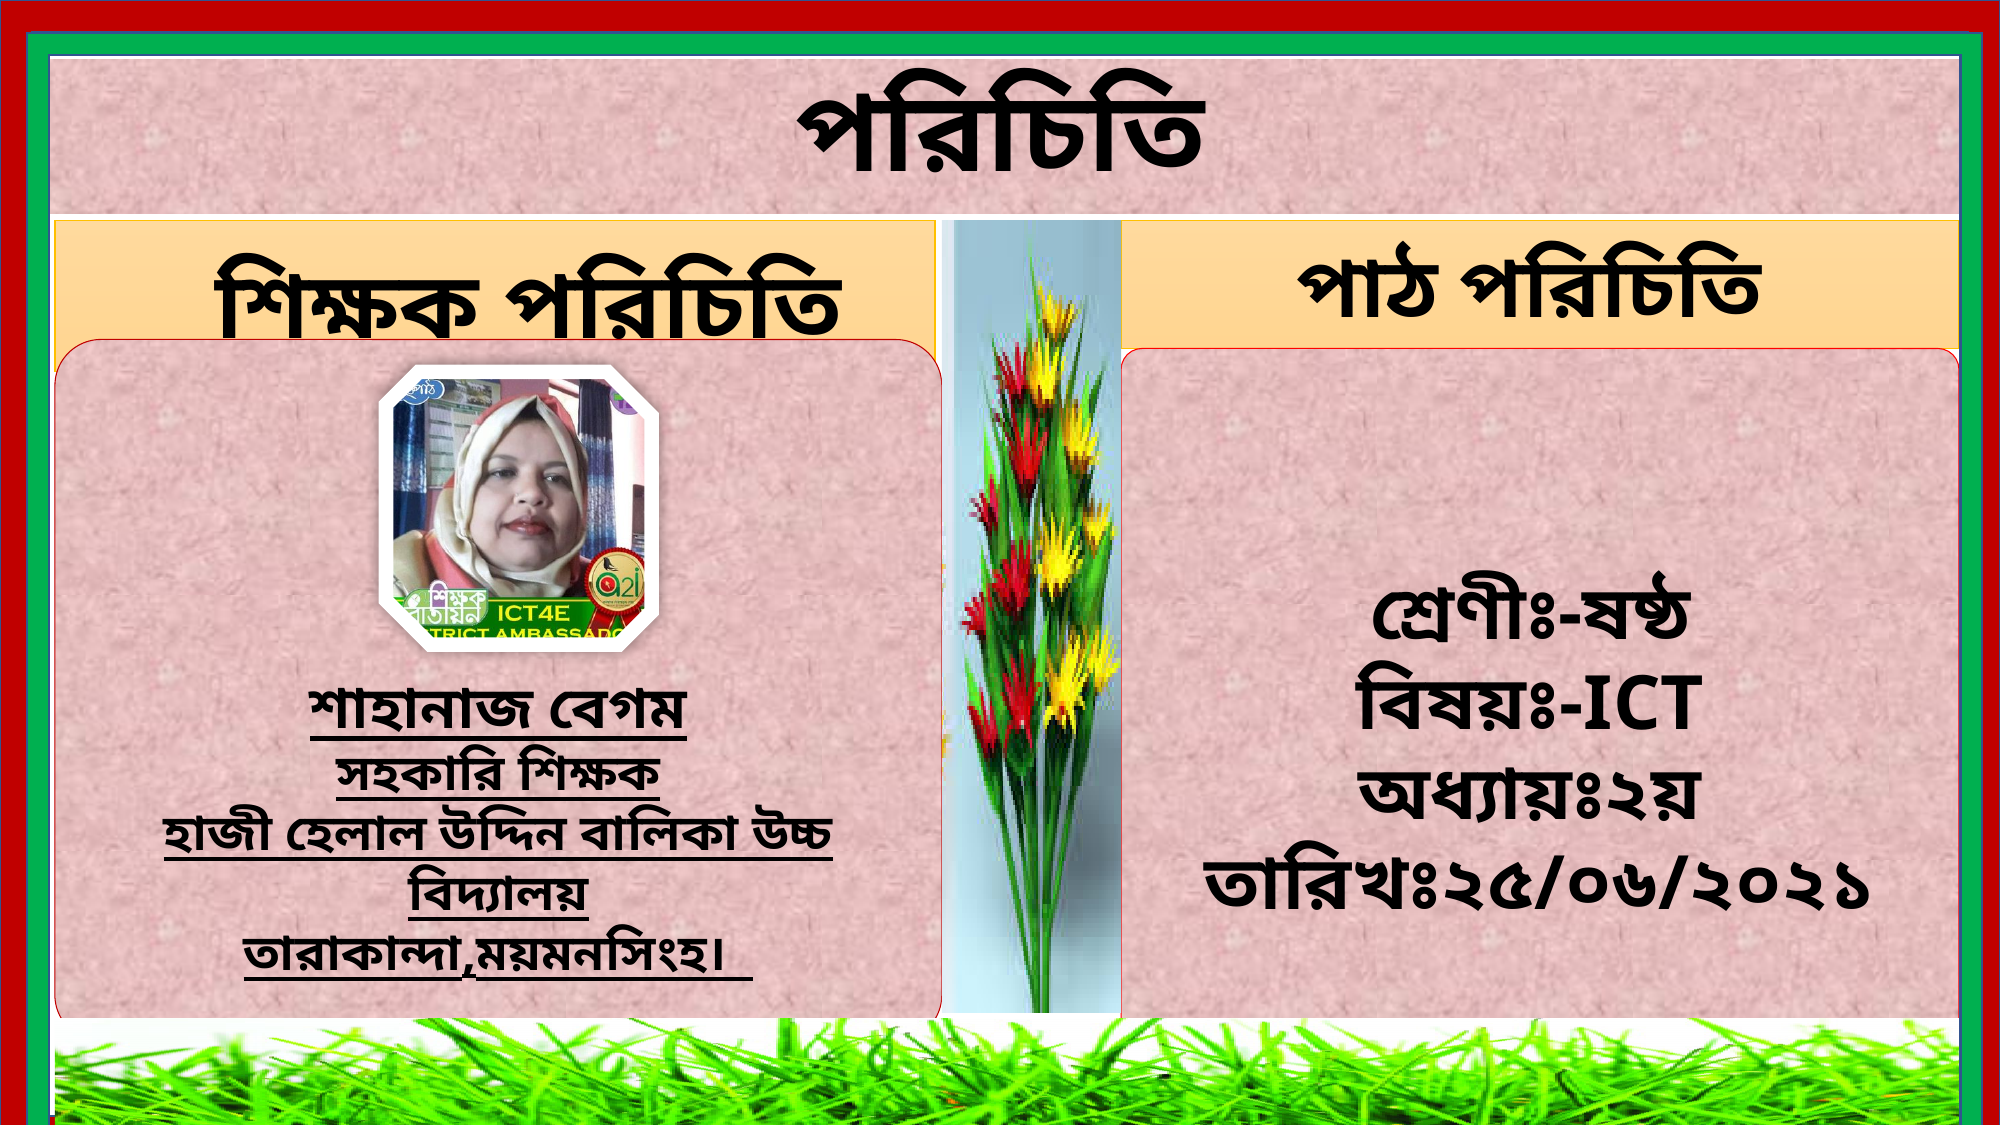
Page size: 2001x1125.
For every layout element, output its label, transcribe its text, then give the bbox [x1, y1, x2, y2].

text_box [0, 0, 2000, 1125]
picture [54, 220, 1974, 1125]
title পরিচিতি [50, 59, 1959, 214]
text_box শাহানাজ বেগম সহকারি শিক্ষক হাজী হেলাল উদ্দিন বালিকা উচ্চ বিদ্যালয় তারাকান্দা,ময়মনসিংহ। [54, 338, 941, 1018]
text_box শ্রেণীঃ-ষষ্ঠ বিষয়ঃ-ICT অধ্যায়ঃ২য় তারিখঃ২৫/০৬/২০২১ [1122, 347, 1959, 1018]
list শিক্ষক পরিচিতি [54, 220, 936, 372]
text_box [26, 32, 1983, 1125]
list পাঠ পরিচিতি [1122, 220, 1959, 349]
picture [385, 371, 652, 645]
